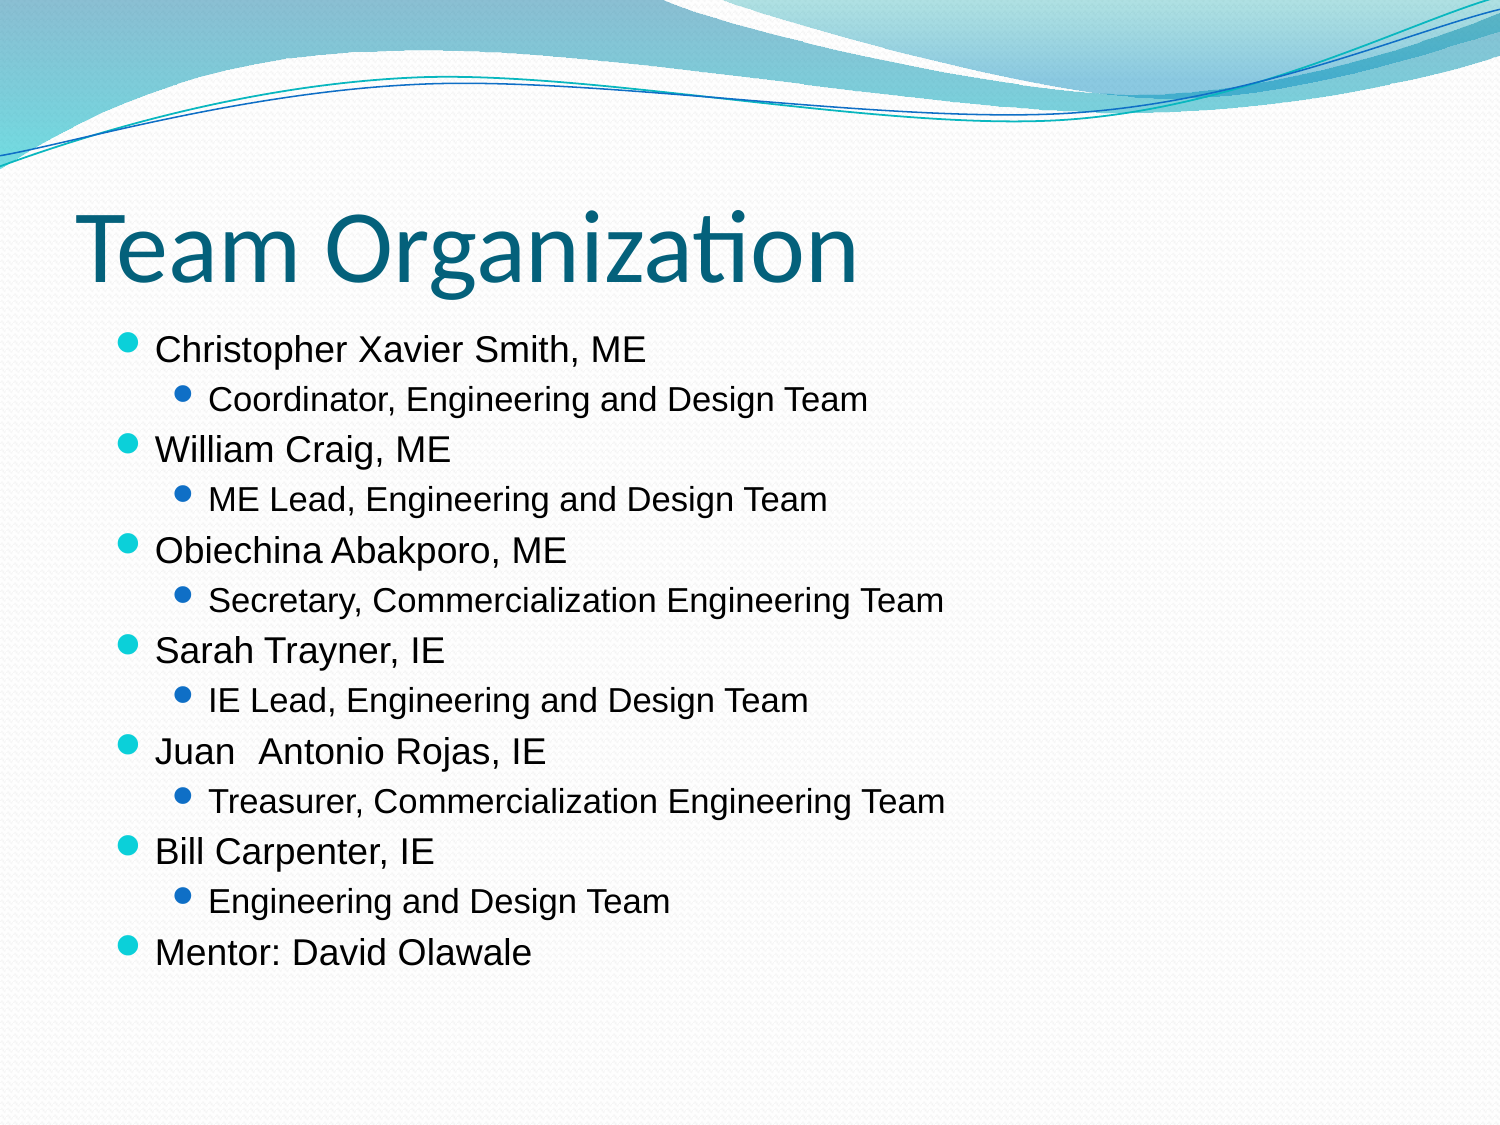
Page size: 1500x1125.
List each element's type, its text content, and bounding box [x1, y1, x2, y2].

title Team Organization [75, 115, 1425, 303]
list Christopher Xavier Smith, ME Coordinator, Engineering and Design Team William Craig, ME ME Lead, Engineering and Design Team Obiechina Abakporo, ME Secretary, Commercialization Engineering Team Sarah Trayner, IE IE Lead, Engineering and Design Team Juan Antonio Rojas, IE Treasurer, Commercialization Engineering Team Bill Carpenter, IE Engineering and Design Team Mentor: David Olawale [99, 317, 1425, 988]
